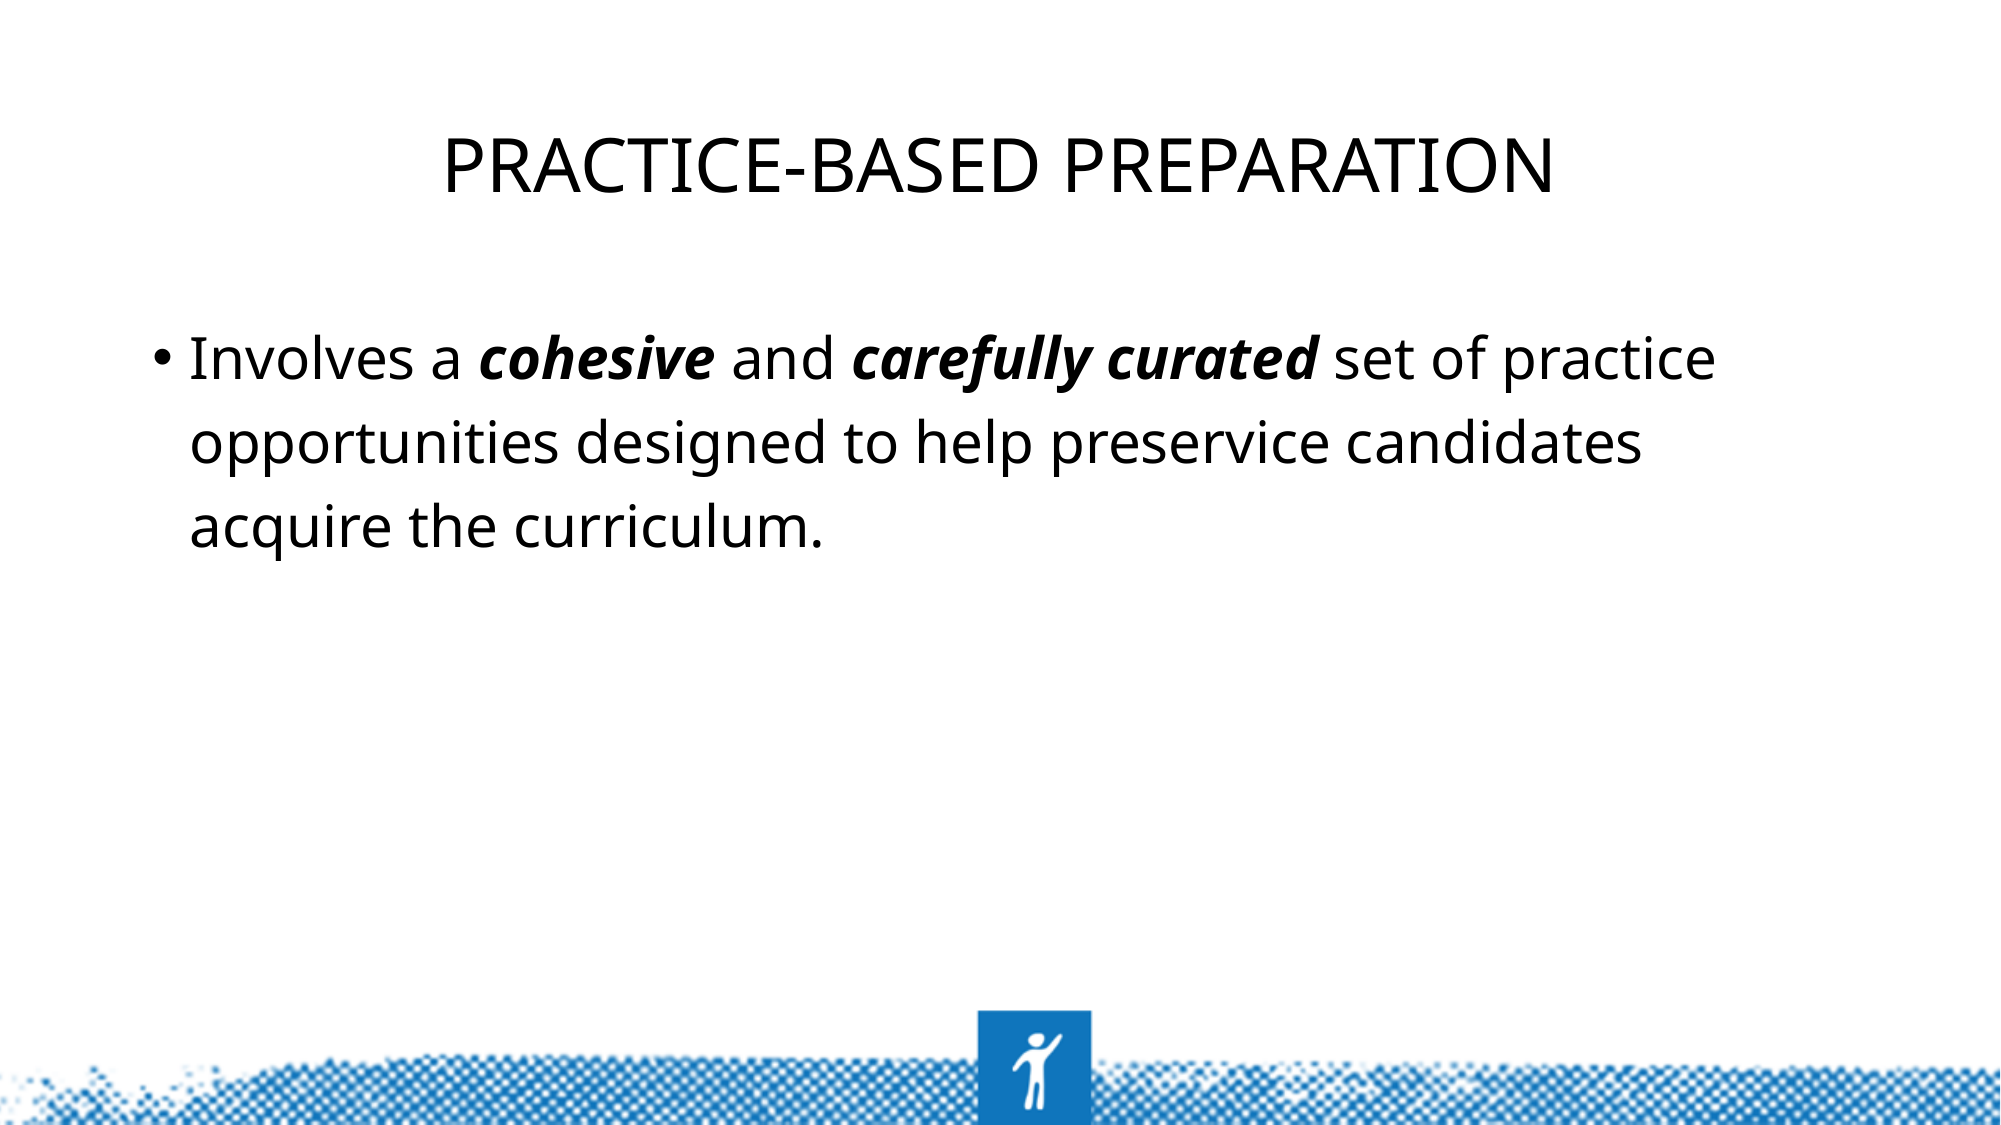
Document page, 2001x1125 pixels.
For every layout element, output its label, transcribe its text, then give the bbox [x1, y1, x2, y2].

title Practice-based preparation [137, 59, 1863, 278]
list Involves a cohesive and carefully curated set of practice opportunities designed to help preservice candidates acquire the curriculum. [137, 299, 1863, 995]
picture [0, 0, 2001, 1125]
